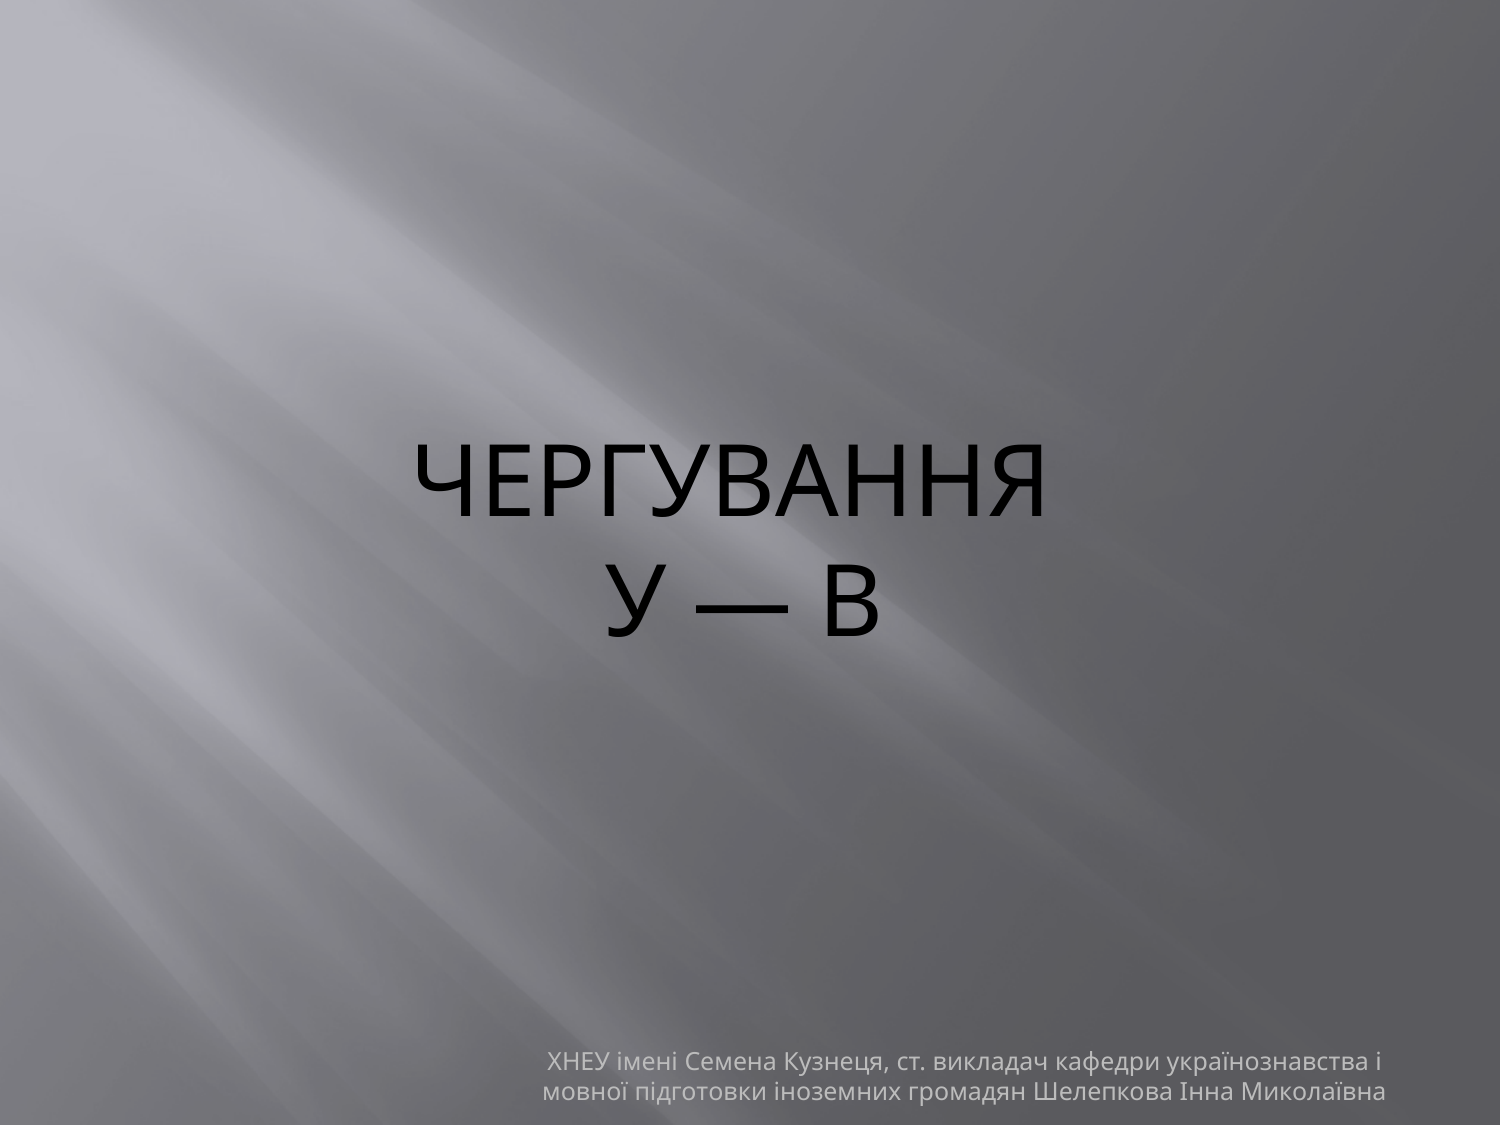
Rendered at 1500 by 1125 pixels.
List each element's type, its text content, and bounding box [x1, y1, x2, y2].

title Чергування У — В [69, 224, 1420, 657]
footer ХНЕУ імені Семена Кузнеця, ст. викладач кафедри українознавства і мовної підготовки іноземних громадян Шелепкова Інна Миколаївна [512, 1052, 1418, 1113]
